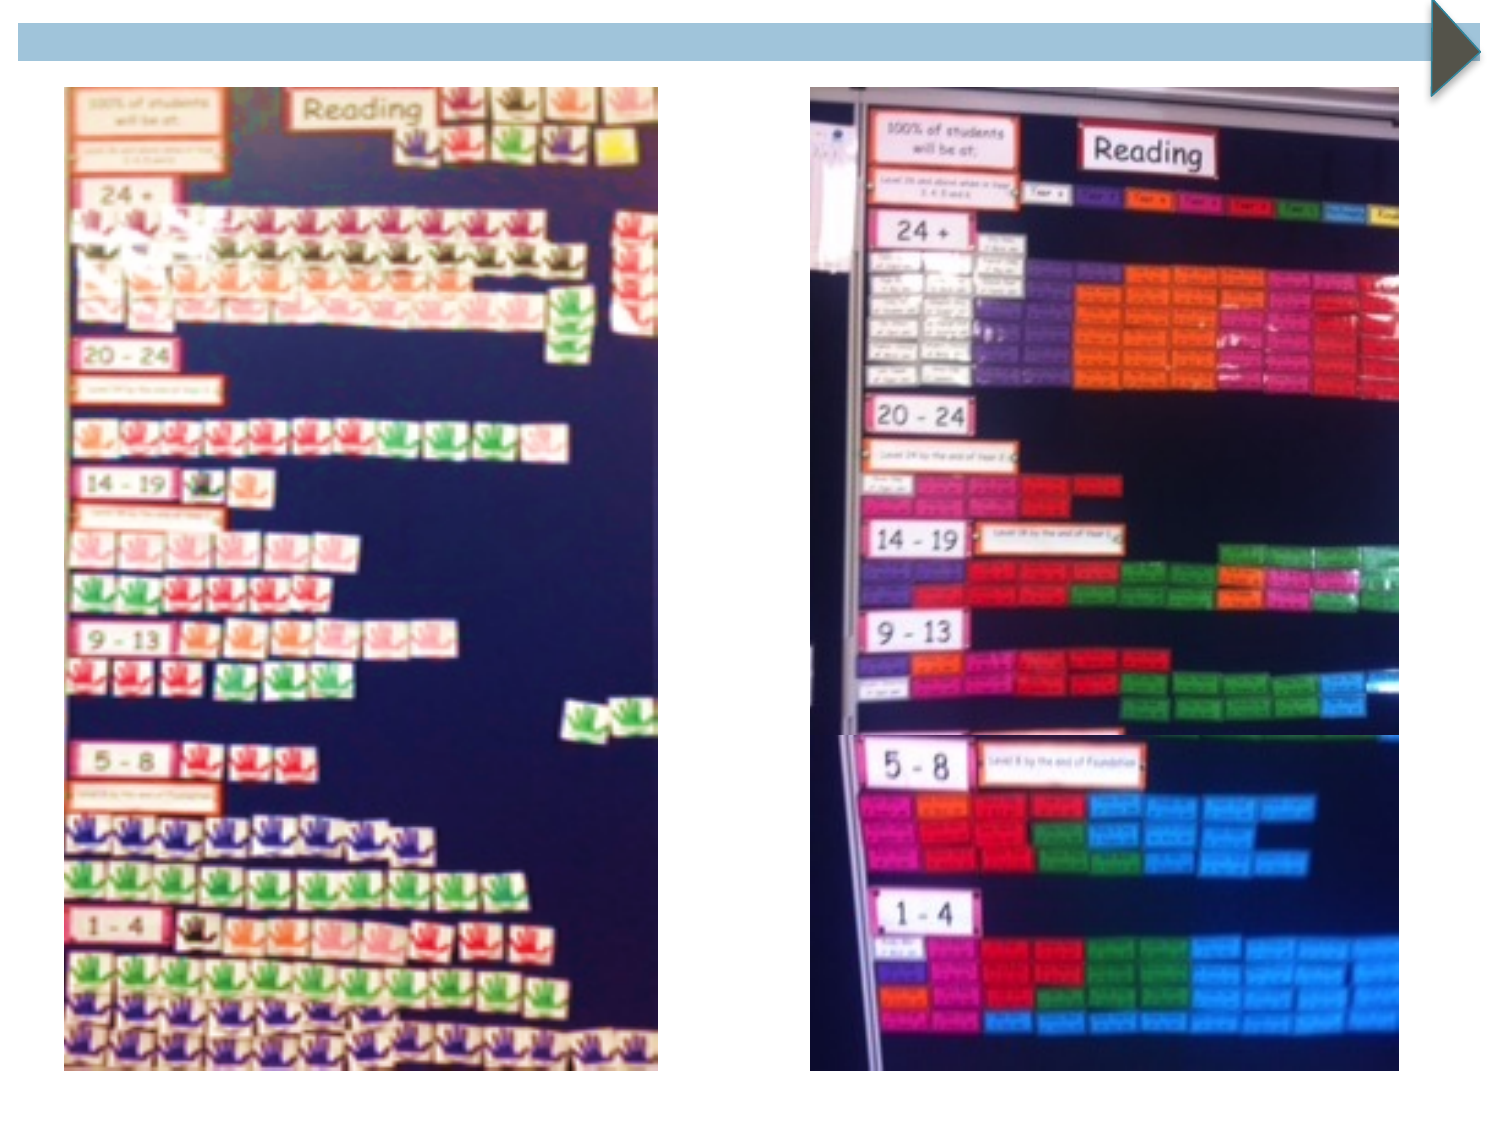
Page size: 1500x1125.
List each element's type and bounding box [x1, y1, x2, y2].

picture [64, 87, 658, 1071]
picture [810, 87, 1399, 1071]
